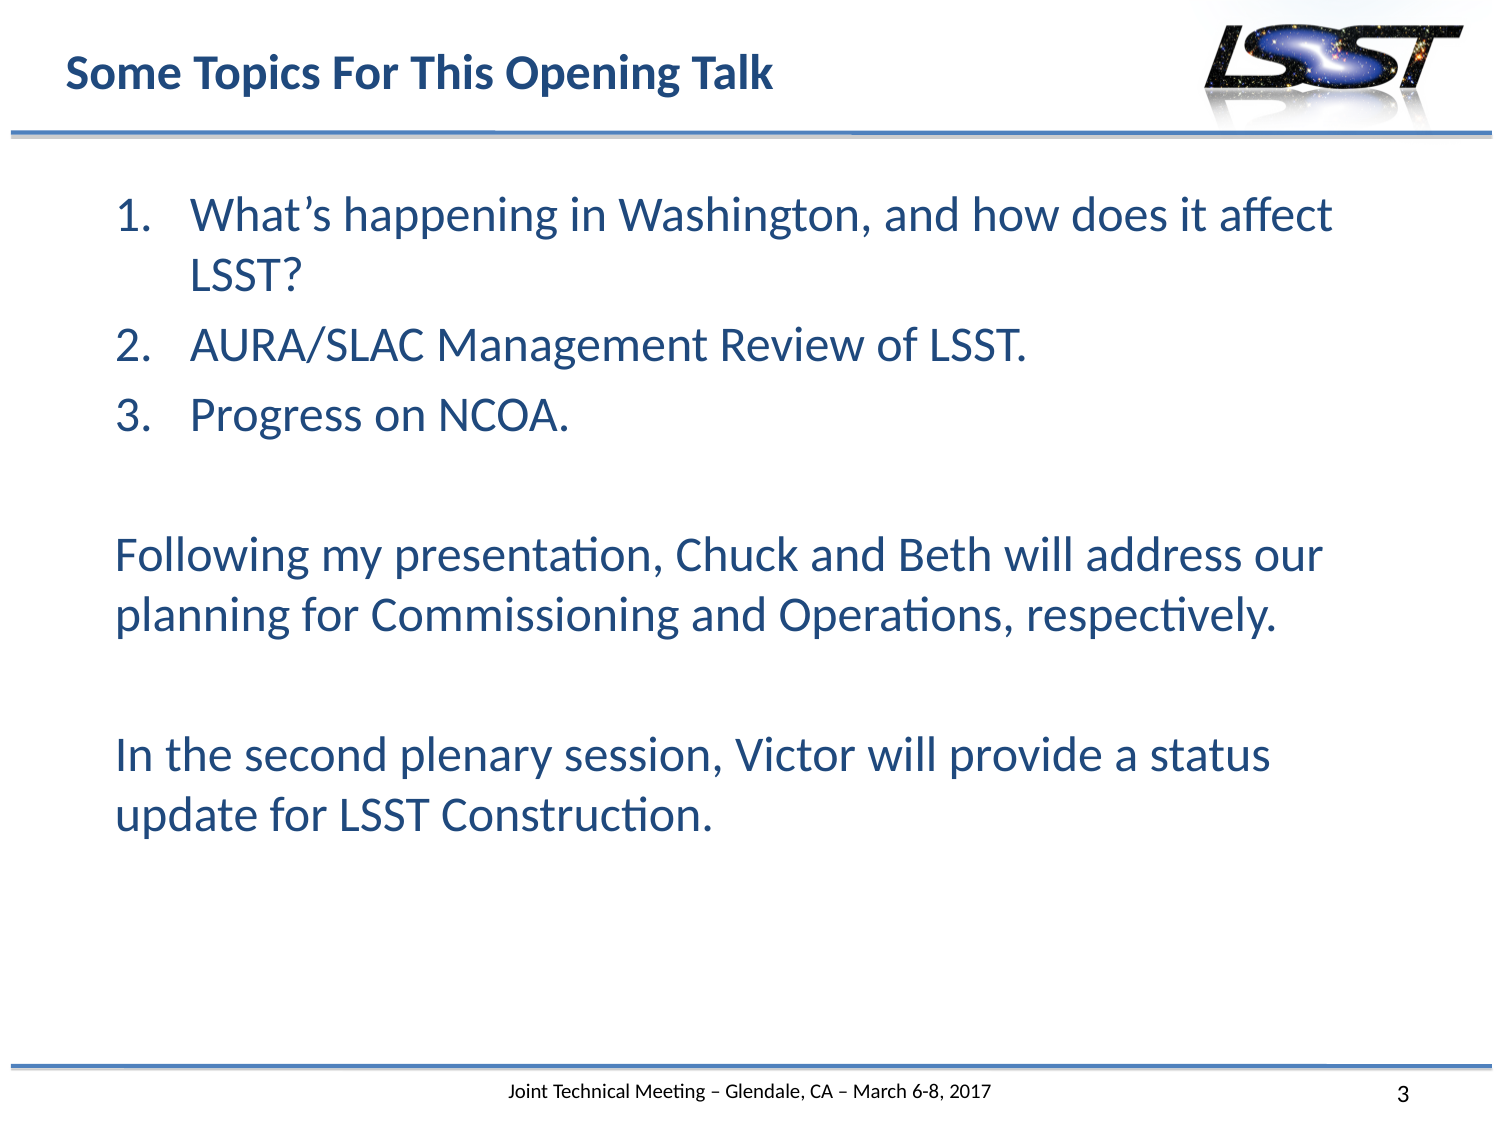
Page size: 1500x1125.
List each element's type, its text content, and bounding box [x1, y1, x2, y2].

list What’s happening in Washington, and how does it affect LSST? AURA/SLAC Management Review of LSST. Progress on NCOA. Following my presentation, Chuck and Beth will address our planning for Commissioning and Operations, respectively. In the second plenary session, Victor will provide a status update for LSST Construction. [75, 166, 1425, 1038]
title Some Topics For This Opening Talk [50, 23, 1178, 115]
picture [1166, 0, 1492, 184]
